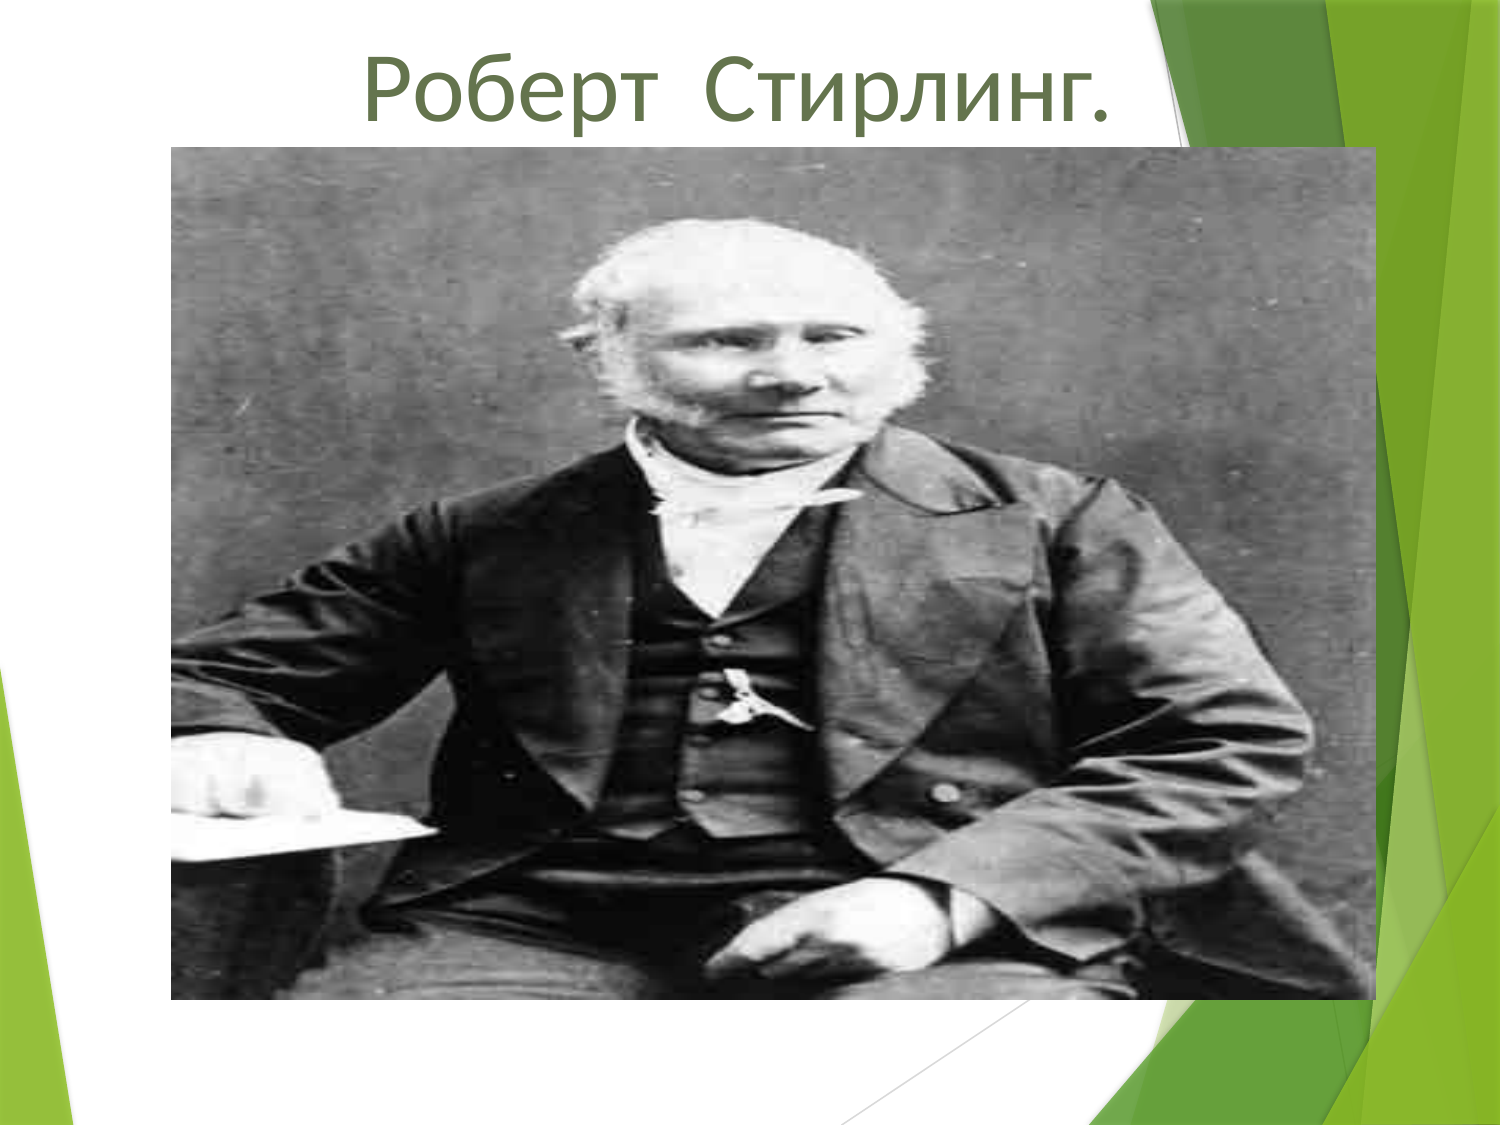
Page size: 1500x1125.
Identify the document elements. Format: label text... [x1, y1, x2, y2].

picture [170, 146, 1377, 1000]
text_box Роберт Стирлинг. [206, 17, 1270, 145]
